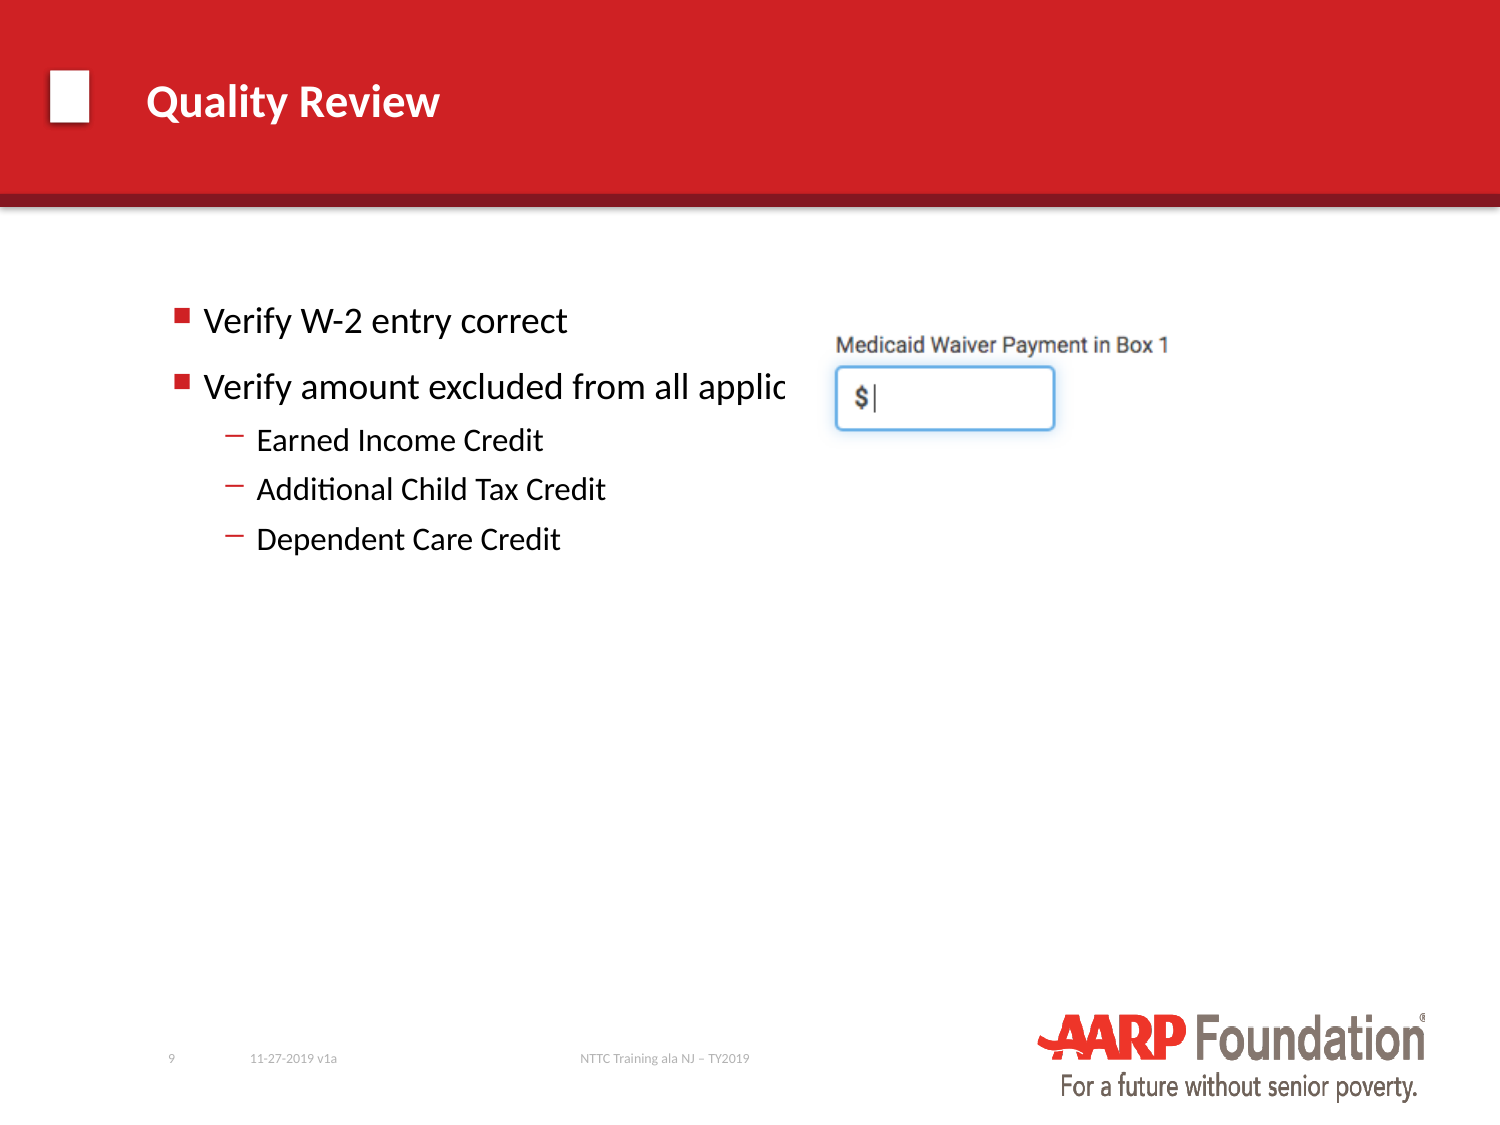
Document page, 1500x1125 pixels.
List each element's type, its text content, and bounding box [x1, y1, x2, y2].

list Verify W-2 entry correct Verify amount excluded from all applicable forms Earned Income Credit Additional Child Tax Credit Dependent Care Credit [157, 288, 1358, 949]
title Quality Review [131, 4, 1331, 193]
picture [785, 320, 1201, 460]
slide_number 9 [75, 1027, 191, 1088]
footer NTTC Training ala NJ – TY2019 [427, 1027, 903, 1088]
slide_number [234, 1027, 399, 1088]
